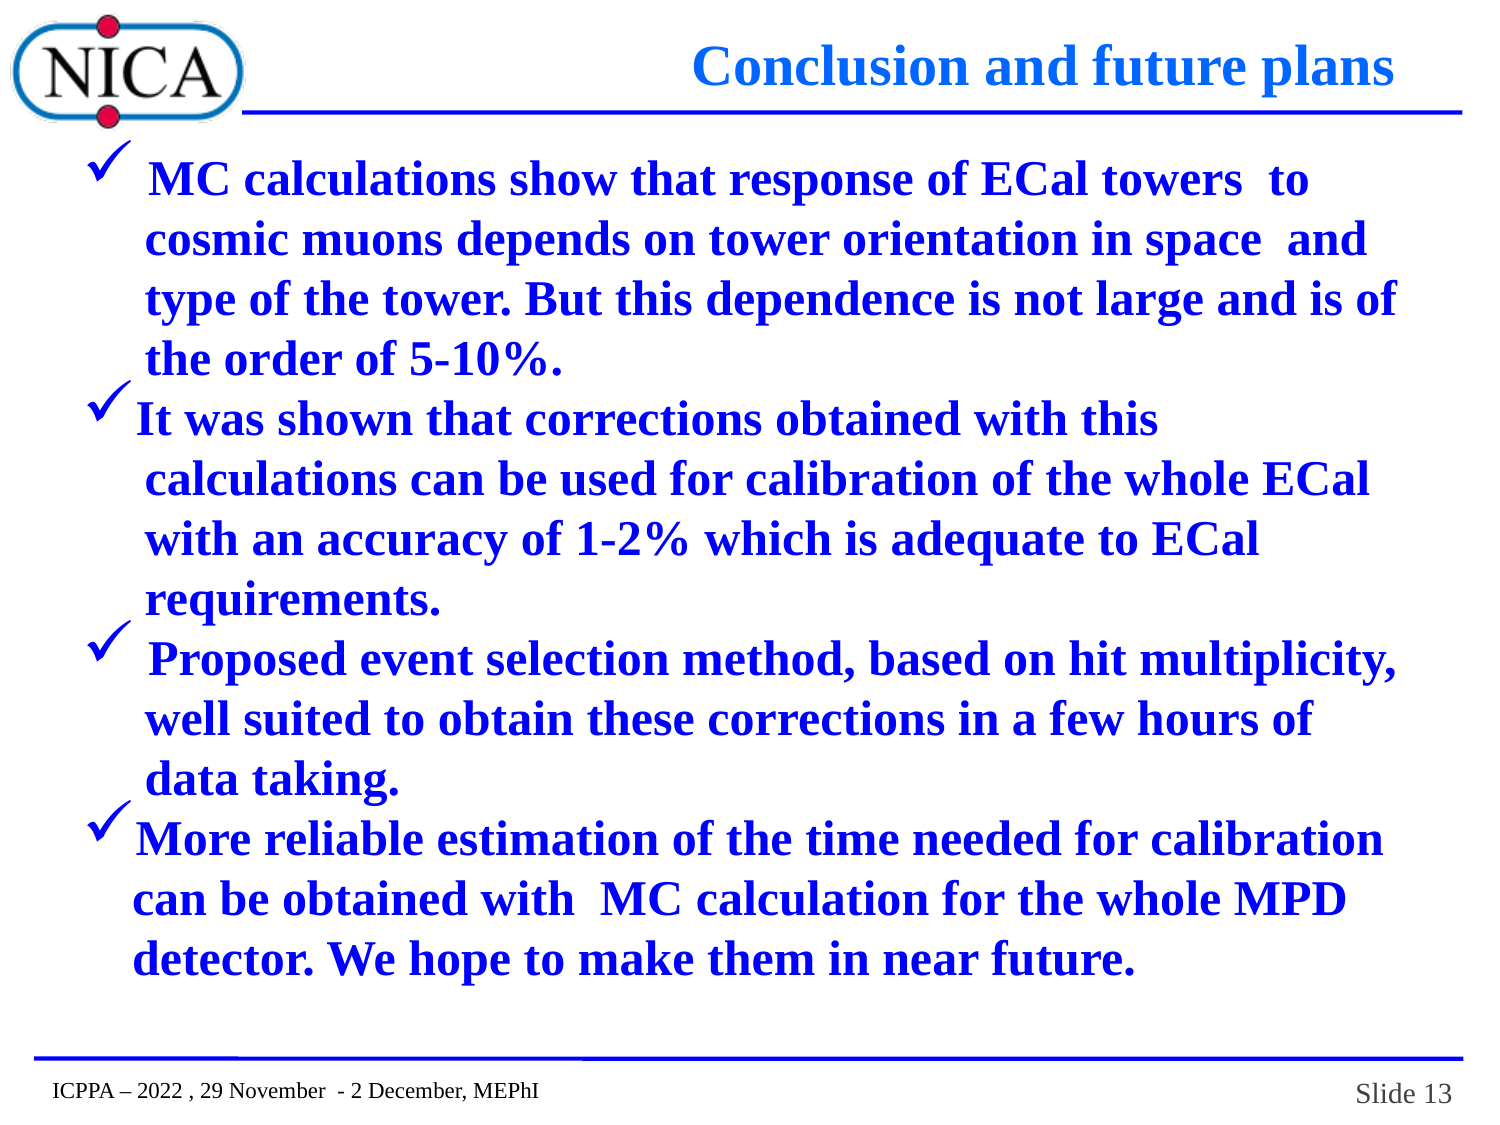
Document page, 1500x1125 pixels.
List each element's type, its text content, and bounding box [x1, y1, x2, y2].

text_box Conclusion and future plans [500, 24, 1425, 100]
picture [9, 12, 247, 132]
text_box MC calculations show that response of ECal towers to cosmic muons depends on tower orientation in space and type of the tower. But this dependence is not large and is of the order of 5-10%. It was shown that corrections obtained with this calculations can be used for calibration of the whole ECal with an accuracy of 1-2% which is adequate to ECal requirements. Proposed event selection method, based on hit multiplicity, well suited to obtain these corrections in a few hours of data taking. More reliable estimation of the time needed for calibration can be obtained with MC calculation for the whole MPD detector. We hope to make them in near future. [67, 137, 1430, 1053]
